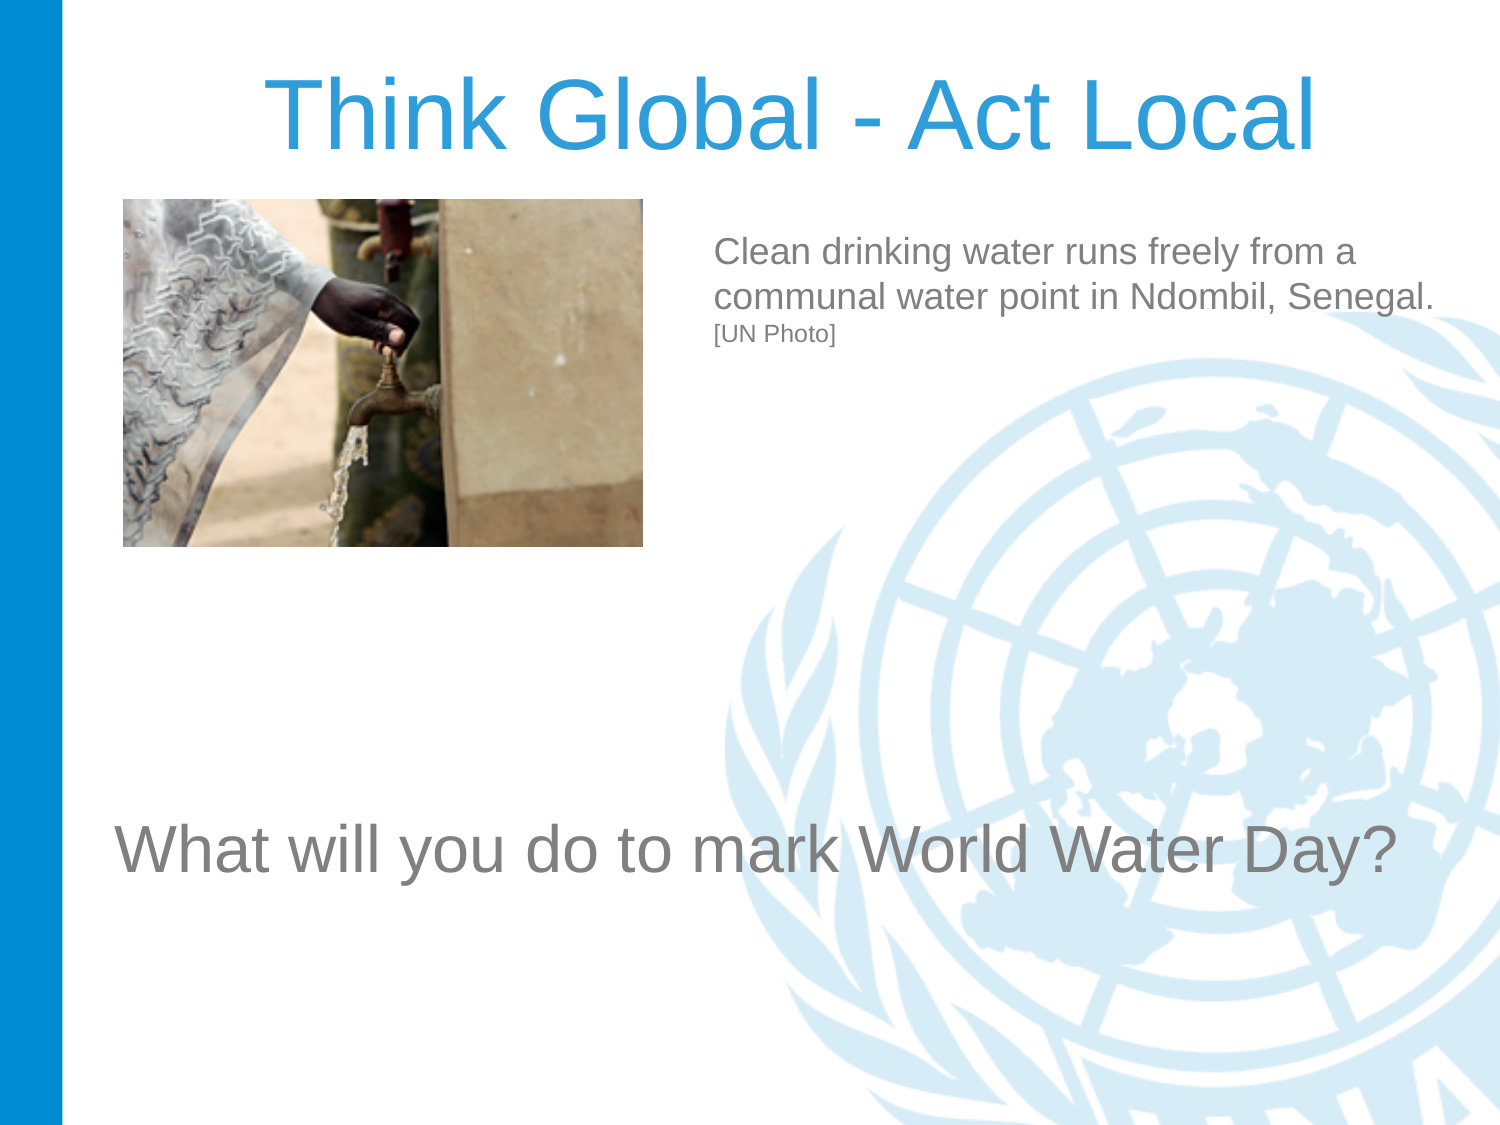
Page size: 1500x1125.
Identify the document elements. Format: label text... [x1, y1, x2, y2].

picture [724, 312, 1500, 1125]
text_box Clean drinking water runs freely from a communal water point in Ndombil, Senegal. [UN Photo] [699, 219, 1500, 355]
text_box Think Global - Act Local [99, 42, 1483, 205]
picture [123, 199, 643, 547]
text_box What will you do to mark World Water Day? [99, 798, 719, 894]
